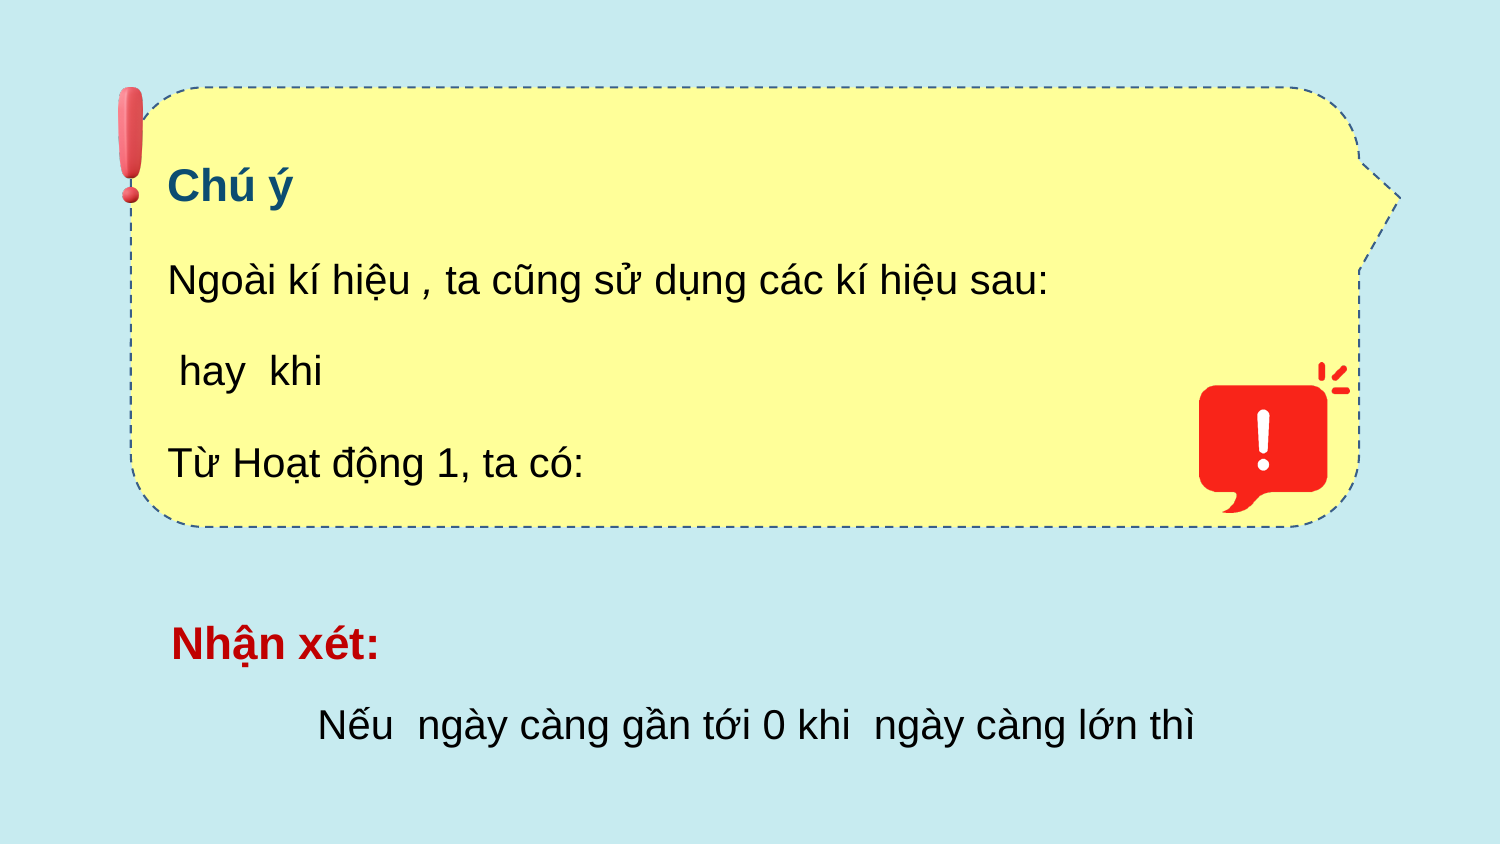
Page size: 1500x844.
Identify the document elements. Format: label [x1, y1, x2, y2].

picture [118, 87, 144, 203]
picture [1199, 361, 1351, 513]
